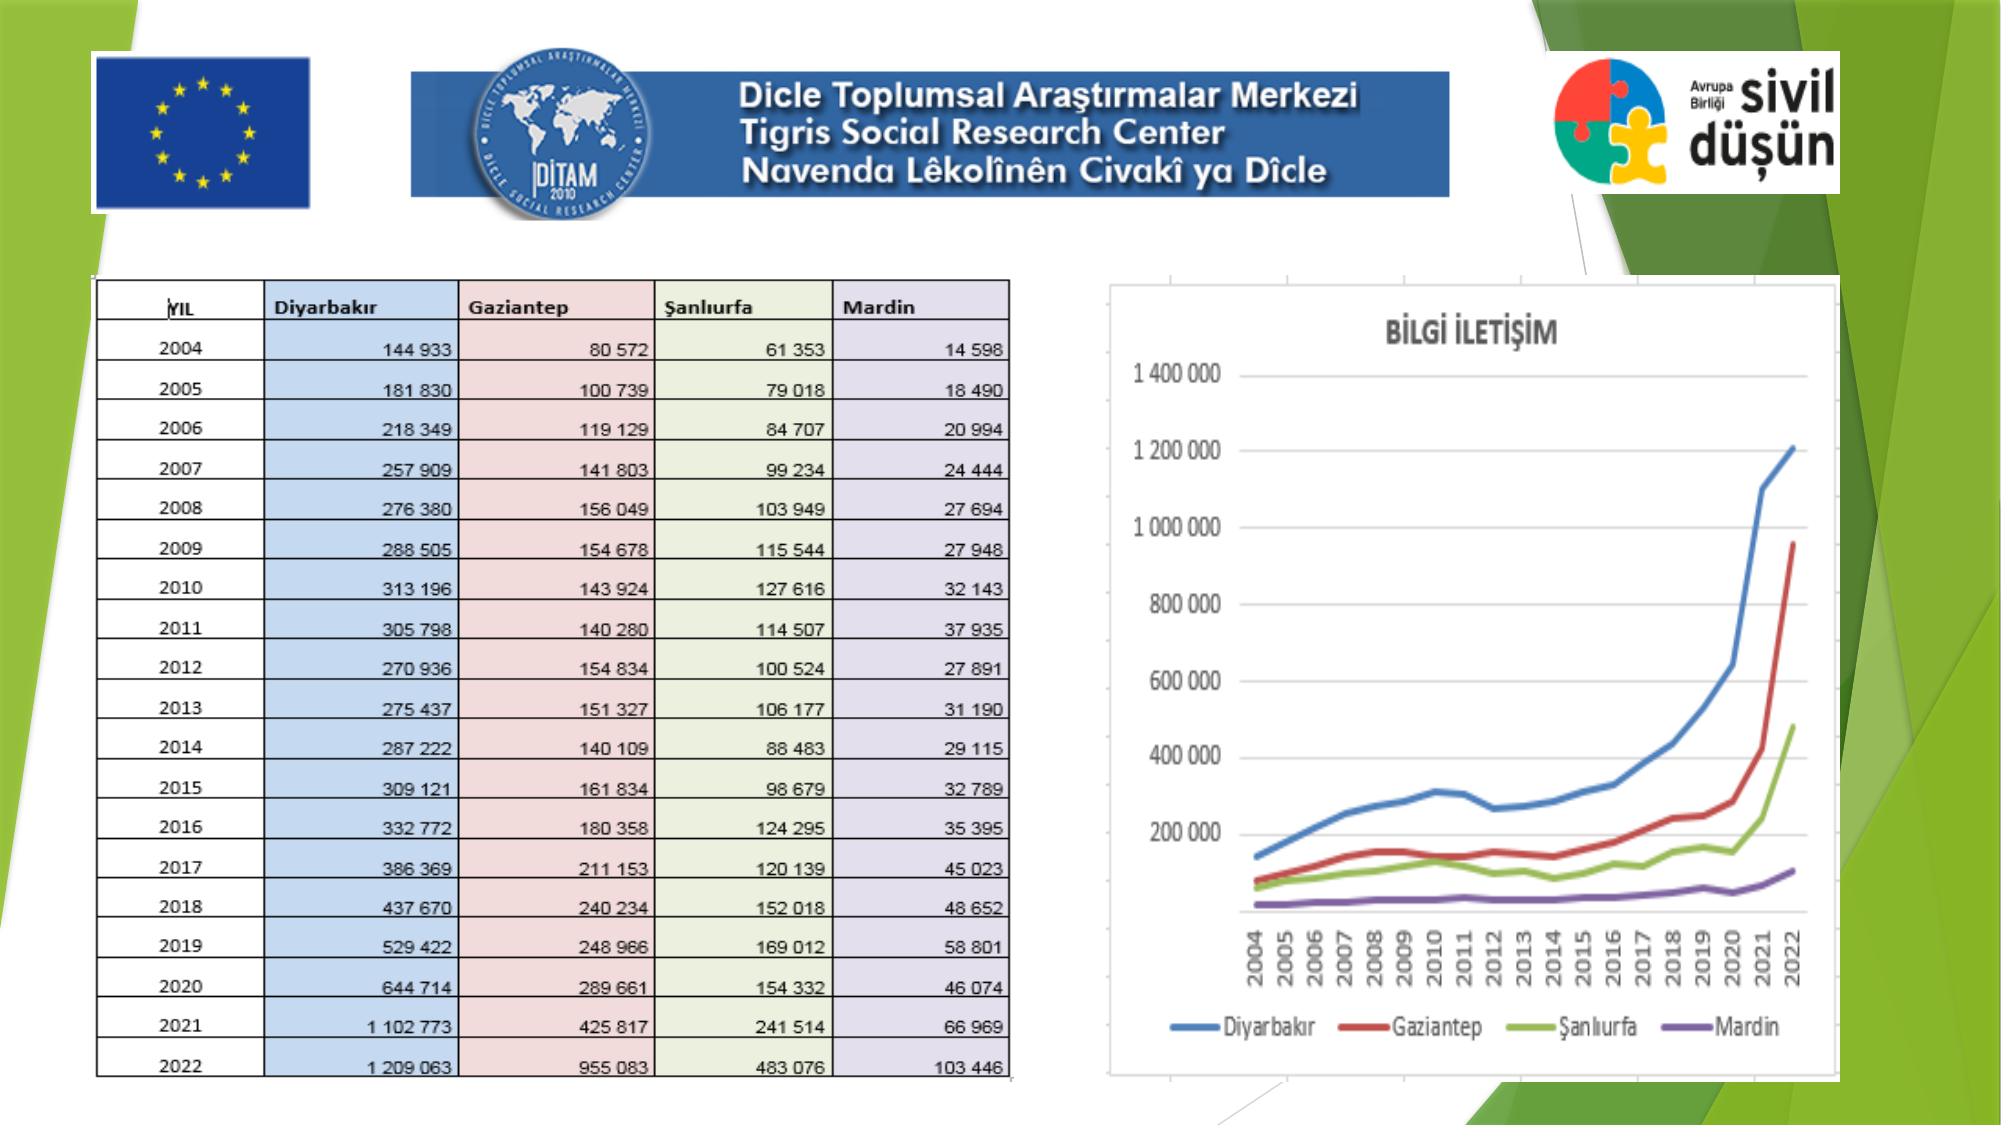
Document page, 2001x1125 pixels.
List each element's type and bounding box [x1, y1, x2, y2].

picture [404, 41, 1456, 224]
picture [90, 275, 1015, 1083]
picture [1106, 275, 1841, 1083]
picture [90, 51, 315, 215]
picture [1545, 51, 1841, 195]
